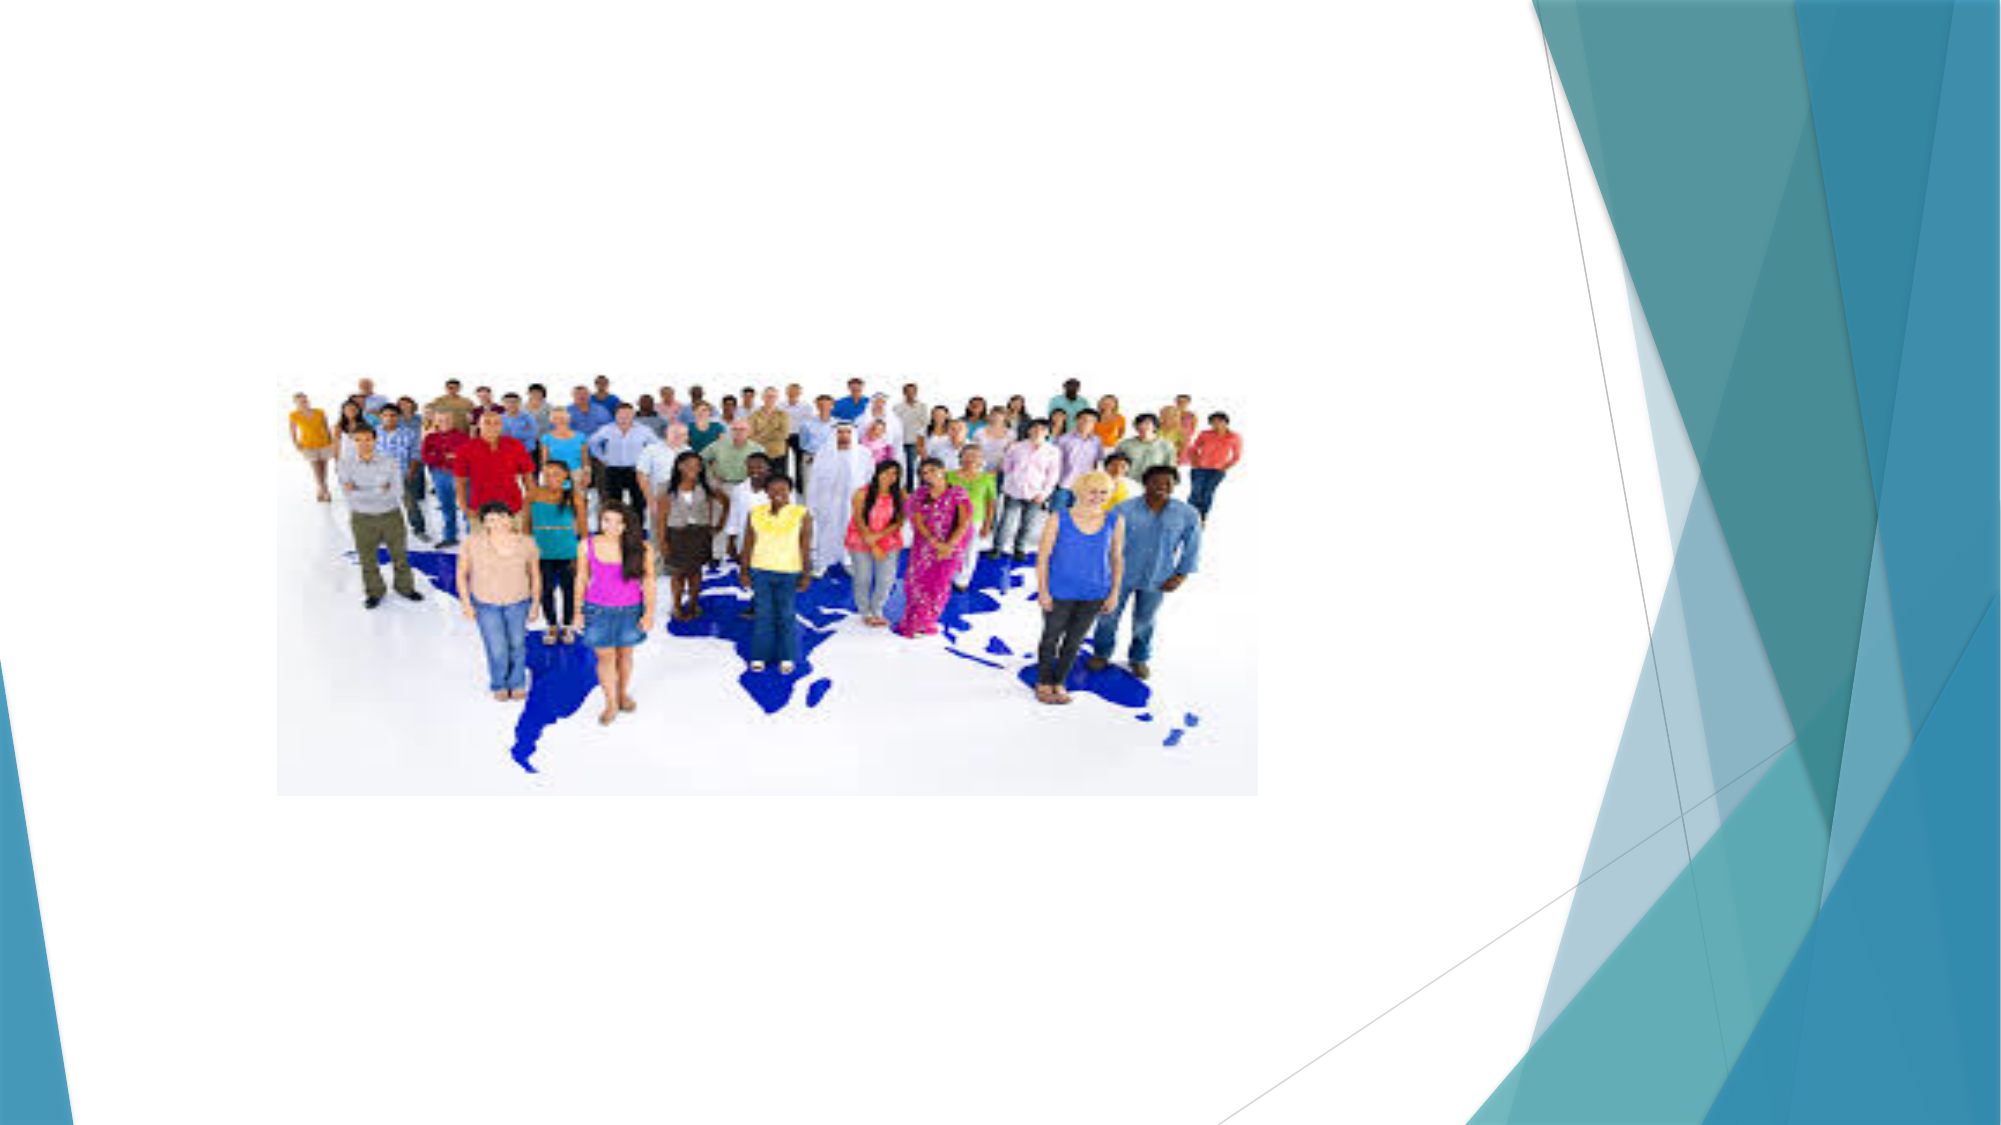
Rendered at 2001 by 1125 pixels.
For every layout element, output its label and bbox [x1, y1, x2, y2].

list [276, 308, 1259, 796]
